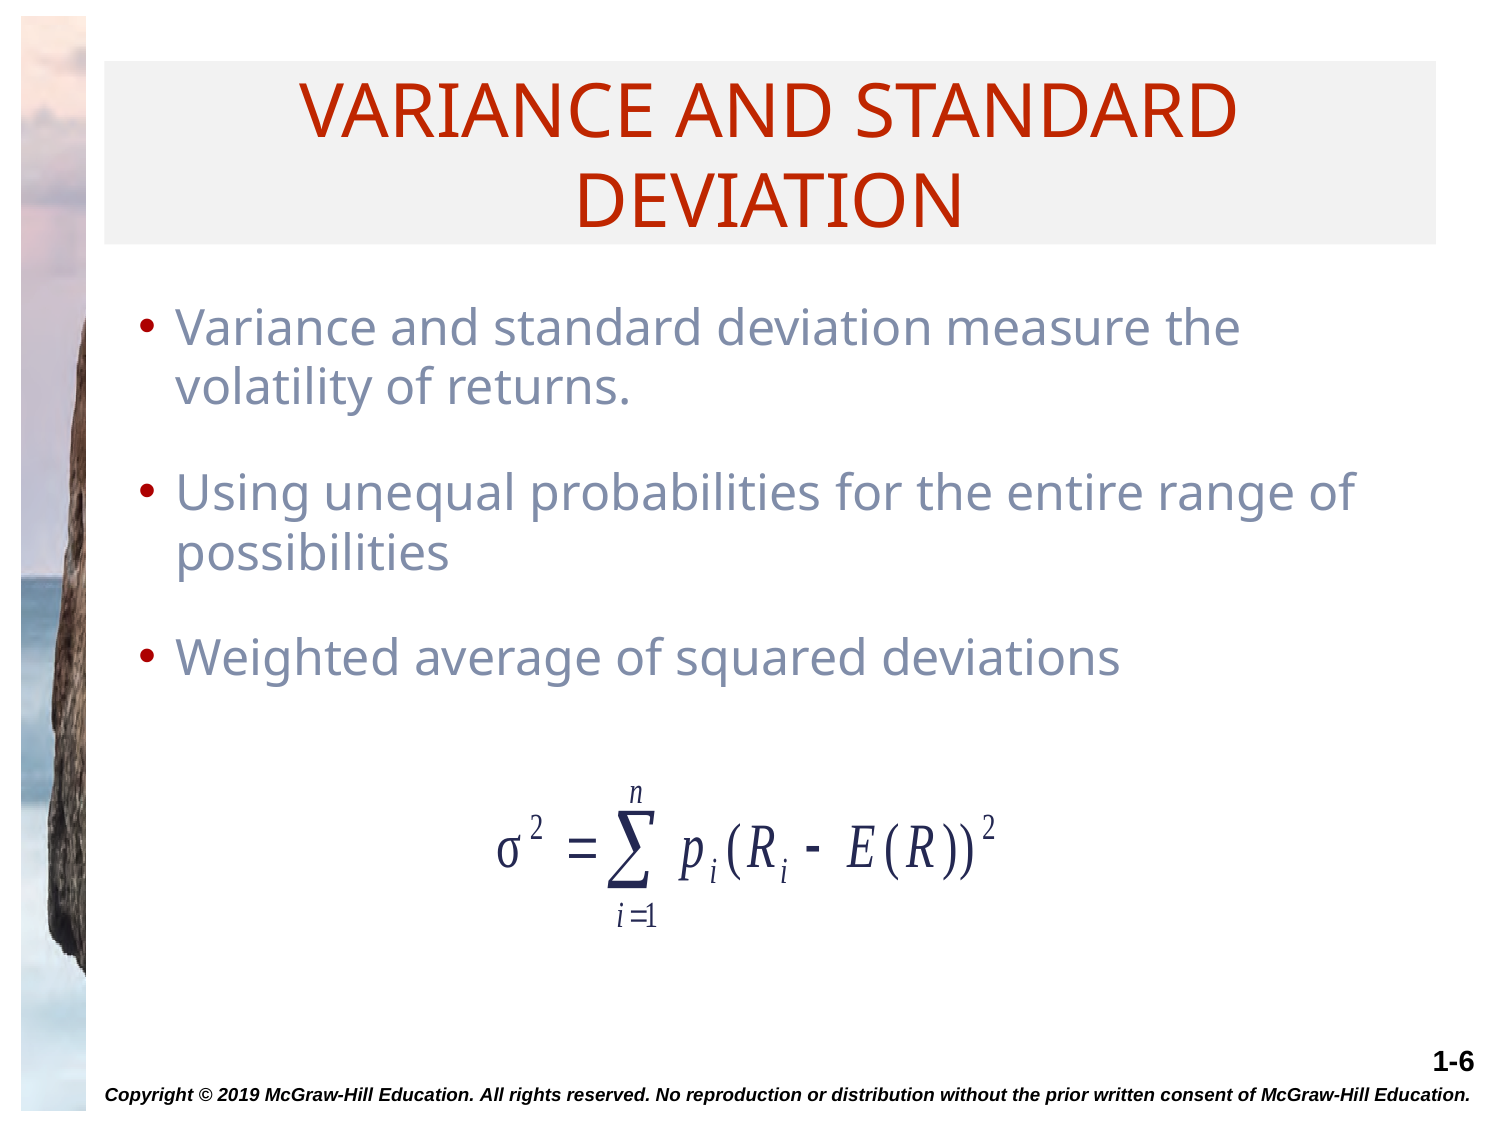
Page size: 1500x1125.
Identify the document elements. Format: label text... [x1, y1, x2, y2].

title Variance and Standard Deviation [104, 61, 1436, 245]
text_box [488, 762, 1012, 938]
picture [21, 16, 86, 1111]
footer Copyright © 2019 McGraw-Hill Education. All rights reserved. No reproduction or distribution without the prior written consent of McGraw-Hill Education. [74, 1063, 1500, 1125]
list Variance and standard deviation measure the volatility of returns. Using unequal probabilities for the entire range of possibilities Weighted average of squared deviations [104, 287, 1436, 1005]
